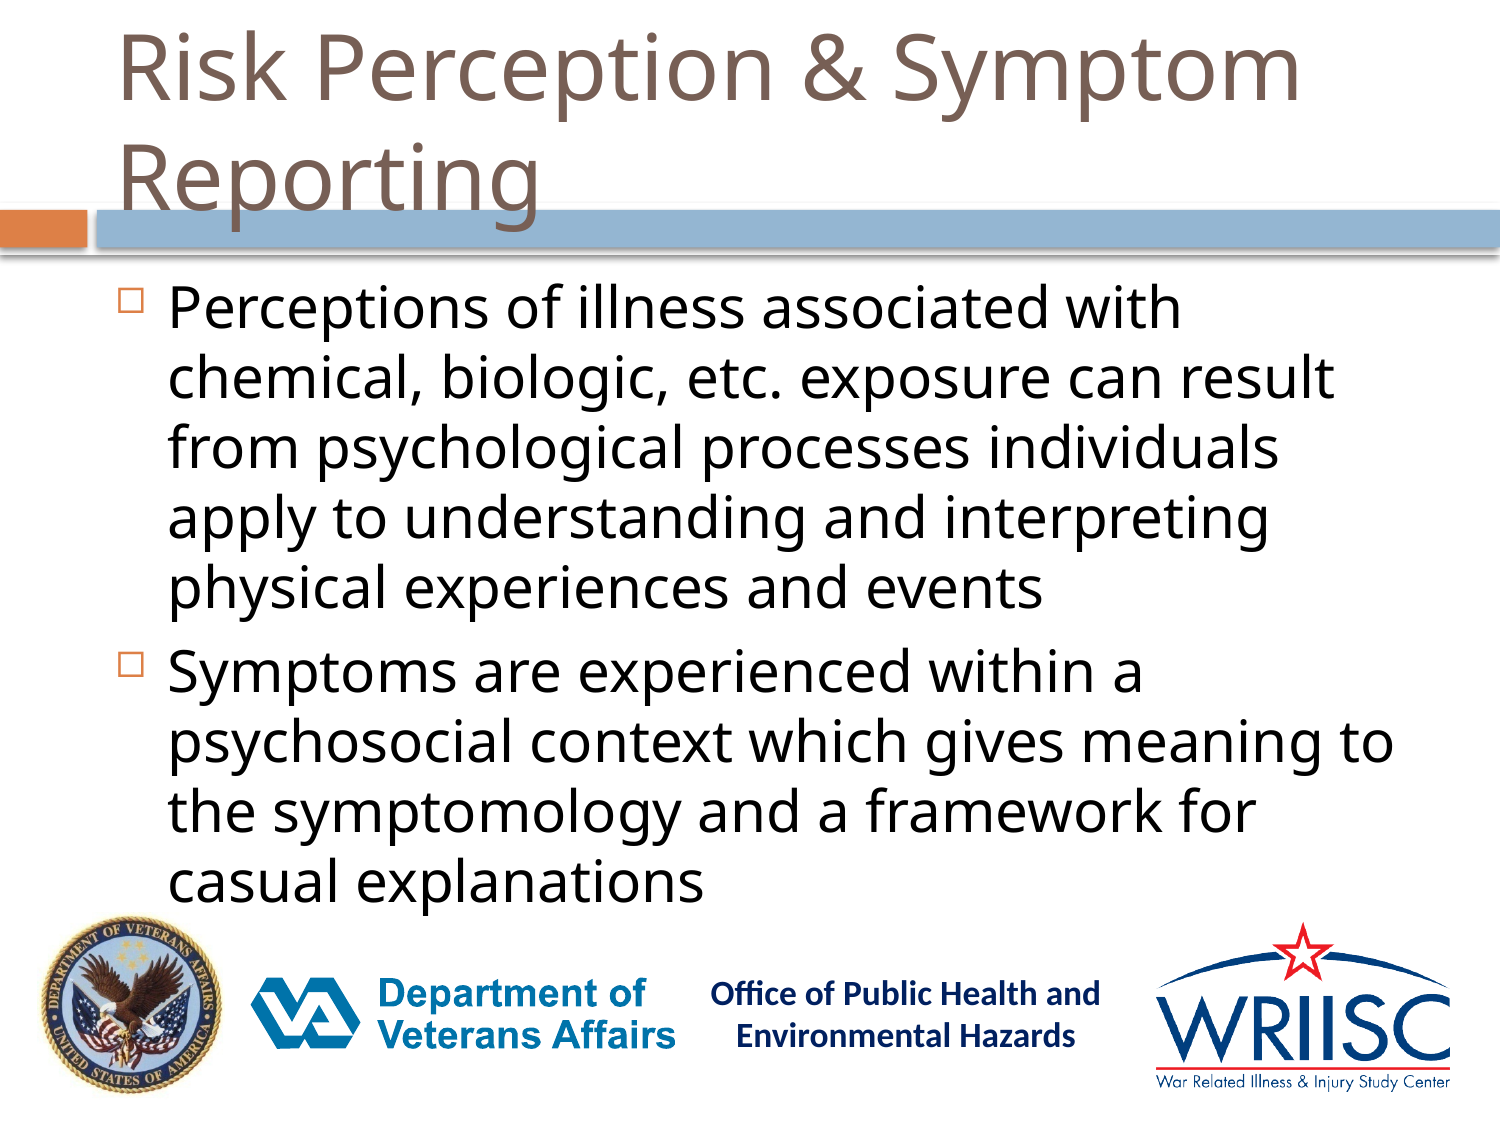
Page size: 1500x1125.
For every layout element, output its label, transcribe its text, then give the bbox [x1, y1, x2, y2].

list Perceptions of illness associated with chemical, biologic, etc. exposure can result from psychological processes individuals apply to understanding and interpreting physical experiences and events Symptoms are experienced within a psychosocial context which gives meaning to the symptomology and a framework for casual explanations [100, 262, 1439, 1001]
picture [1149, 918, 1456, 1094]
picture [37, 912, 225, 1100]
title Risk Perception & Symptom Reporting [100, 37, 1439, 201]
